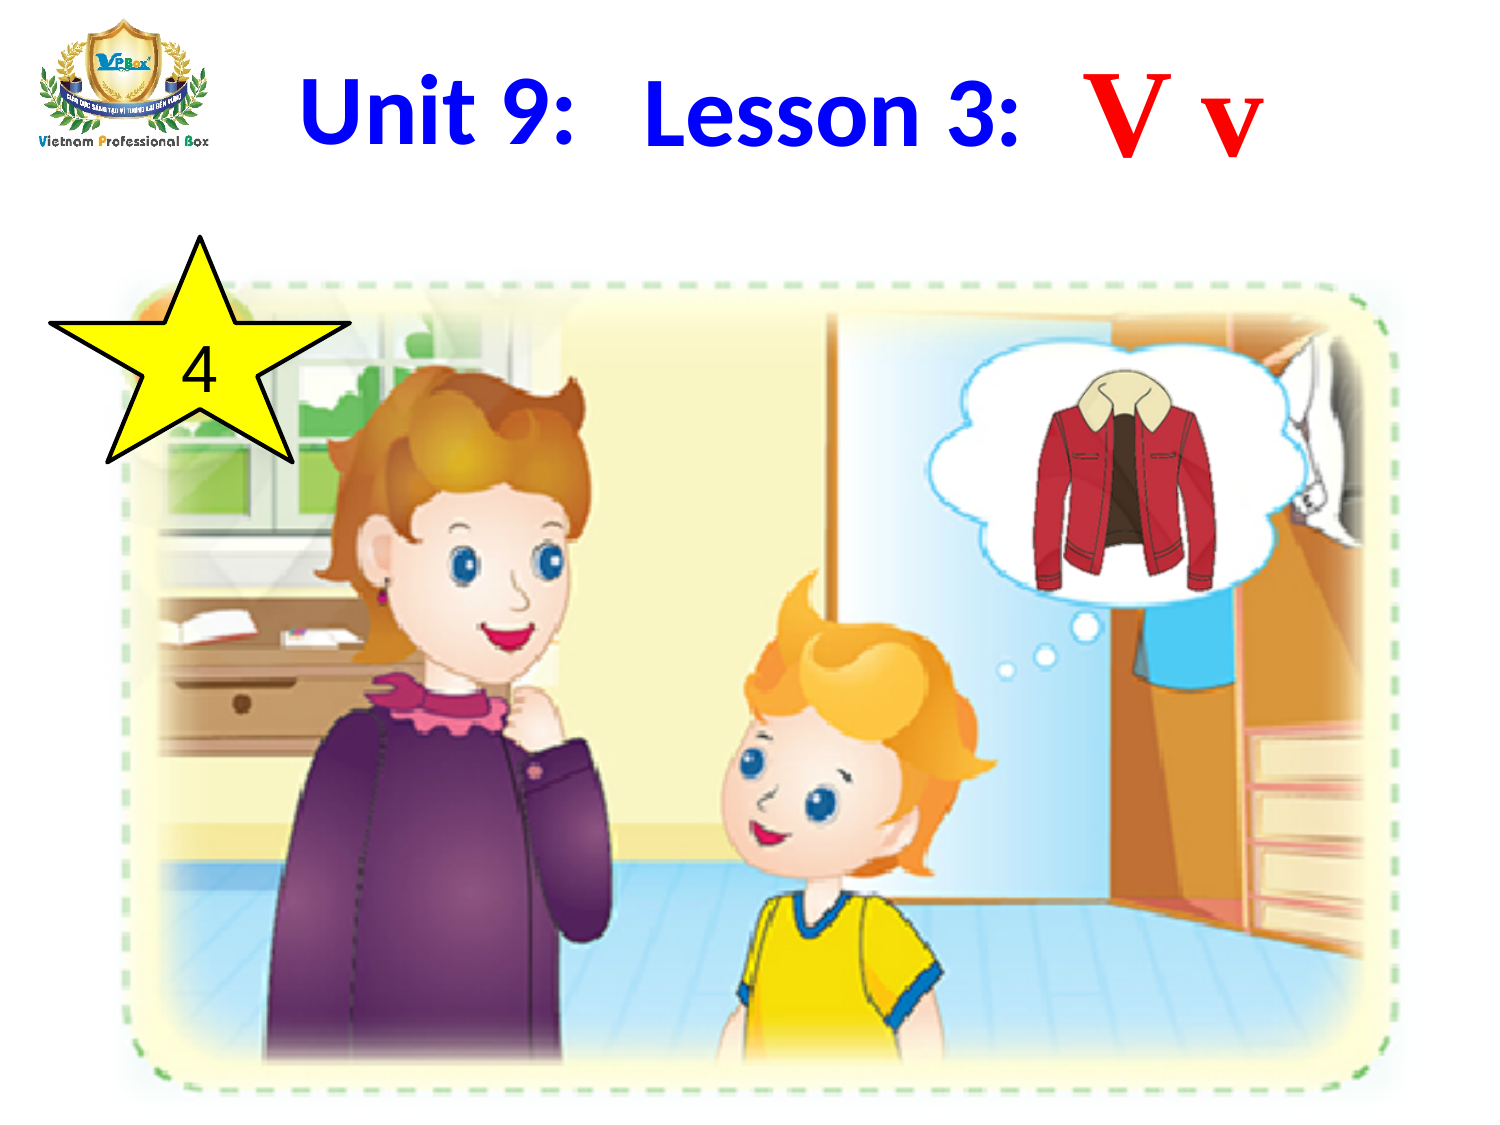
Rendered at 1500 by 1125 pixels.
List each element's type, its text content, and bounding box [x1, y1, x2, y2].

text_box Unit 9: [283, 37, 594, 173]
text_box V v [1066, 23, 1279, 189]
text_box 4 [47, 320, 94, 351]
text_box Lesson 3: [627, 38, 1039, 174]
picture [99, 260, 1426, 1123]
picture [24, 12, 223, 152]
text_box 4 [188, 234, 211, 258]
